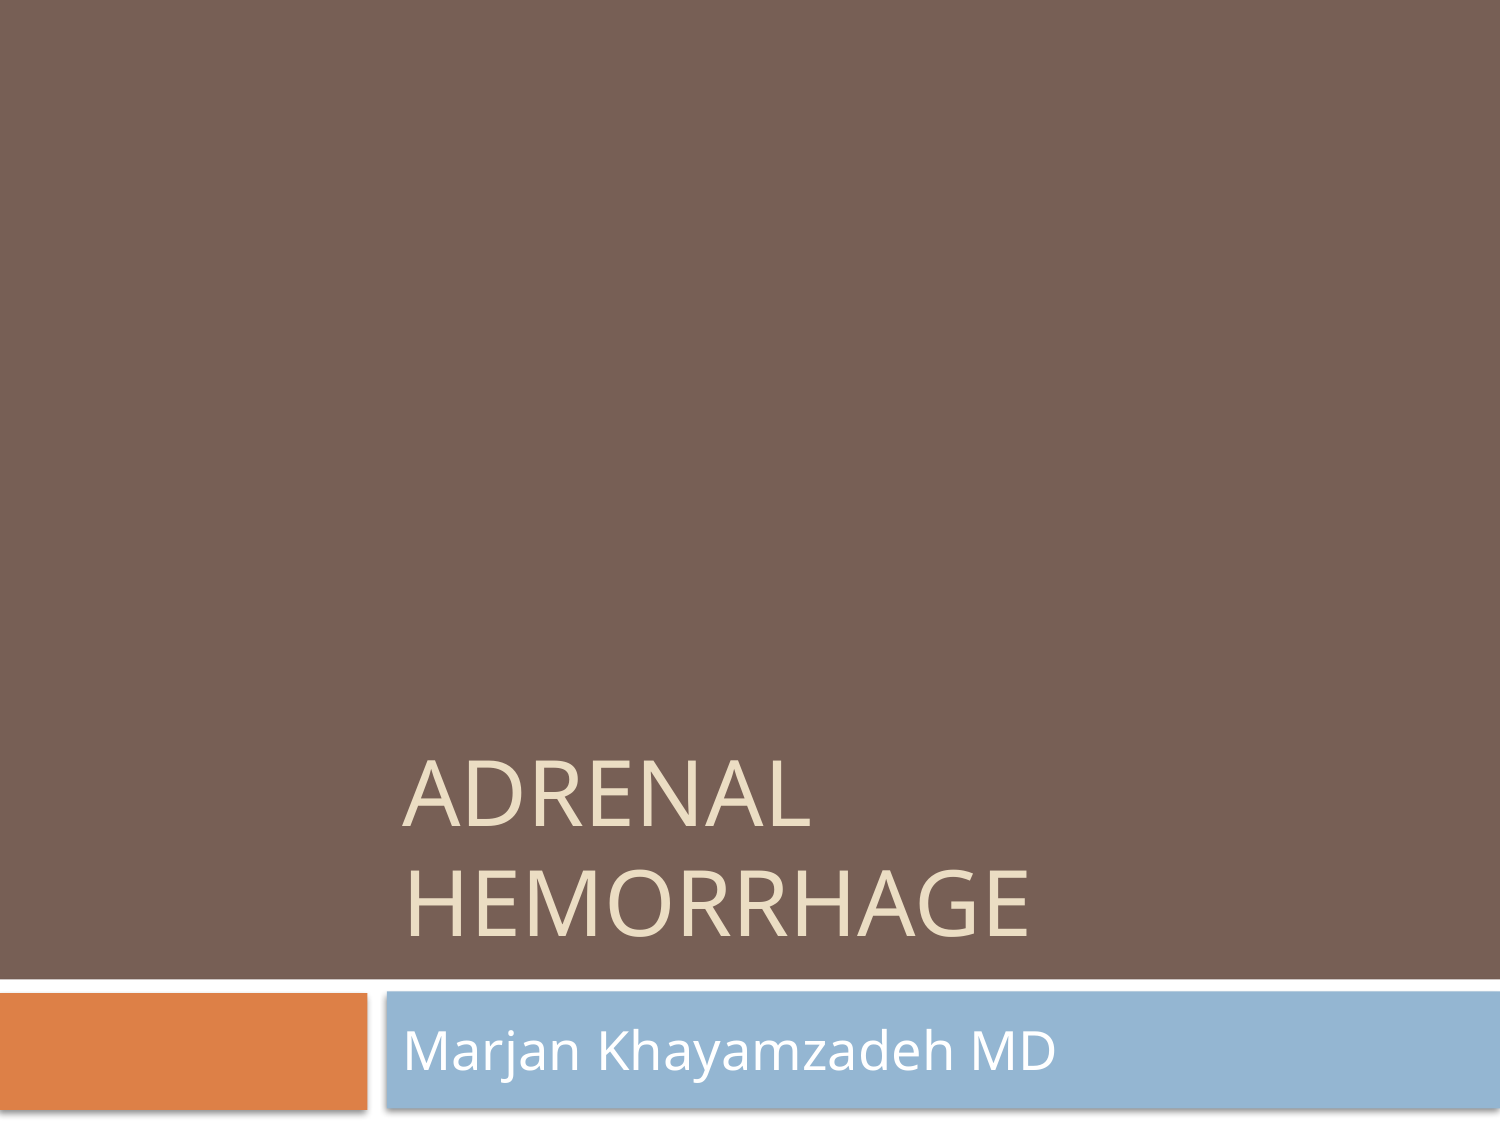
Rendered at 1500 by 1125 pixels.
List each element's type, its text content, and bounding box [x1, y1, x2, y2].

subtitle Marjan Khayamzadeh MD [387, 992, 1488, 1105]
title Adrenal hemorrhage [387, 662, 1450, 963]
